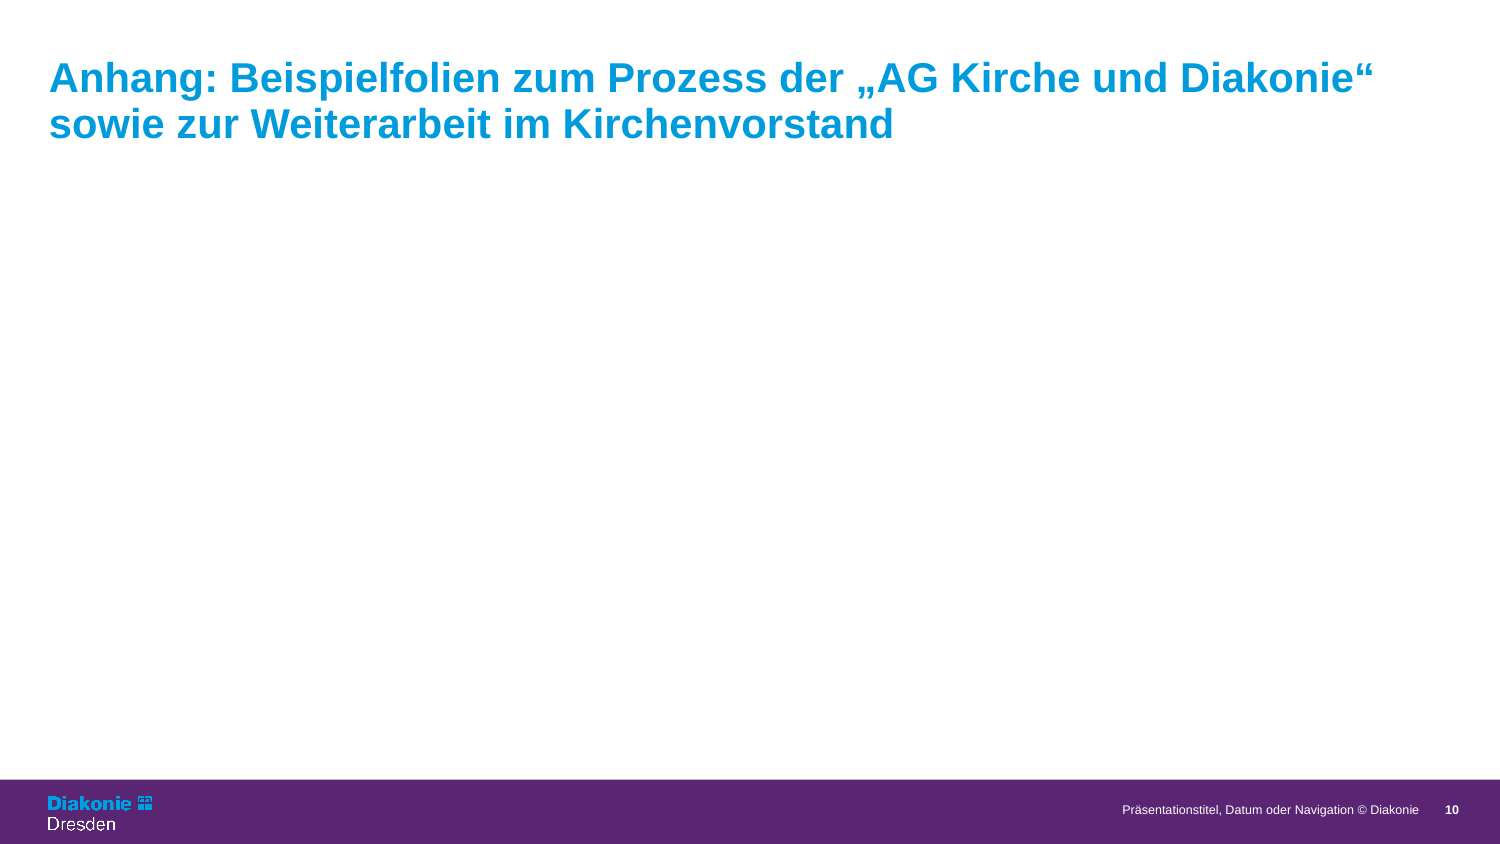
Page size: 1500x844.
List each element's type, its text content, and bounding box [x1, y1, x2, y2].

title Anhang: Beispielfolien zum Prozess der „AG Kirche und Diakonie“ sowie zur Weiterarbeit im Kirchenvorstand [34, 47, 1462, 162]
slide_number 10 [1410, 794, 1474, 825]
footer Präsentationstitel, Datum oder Navigation © Diakonie [934, 794, 1410, 825]
picture [46, 794, 153, 832]
